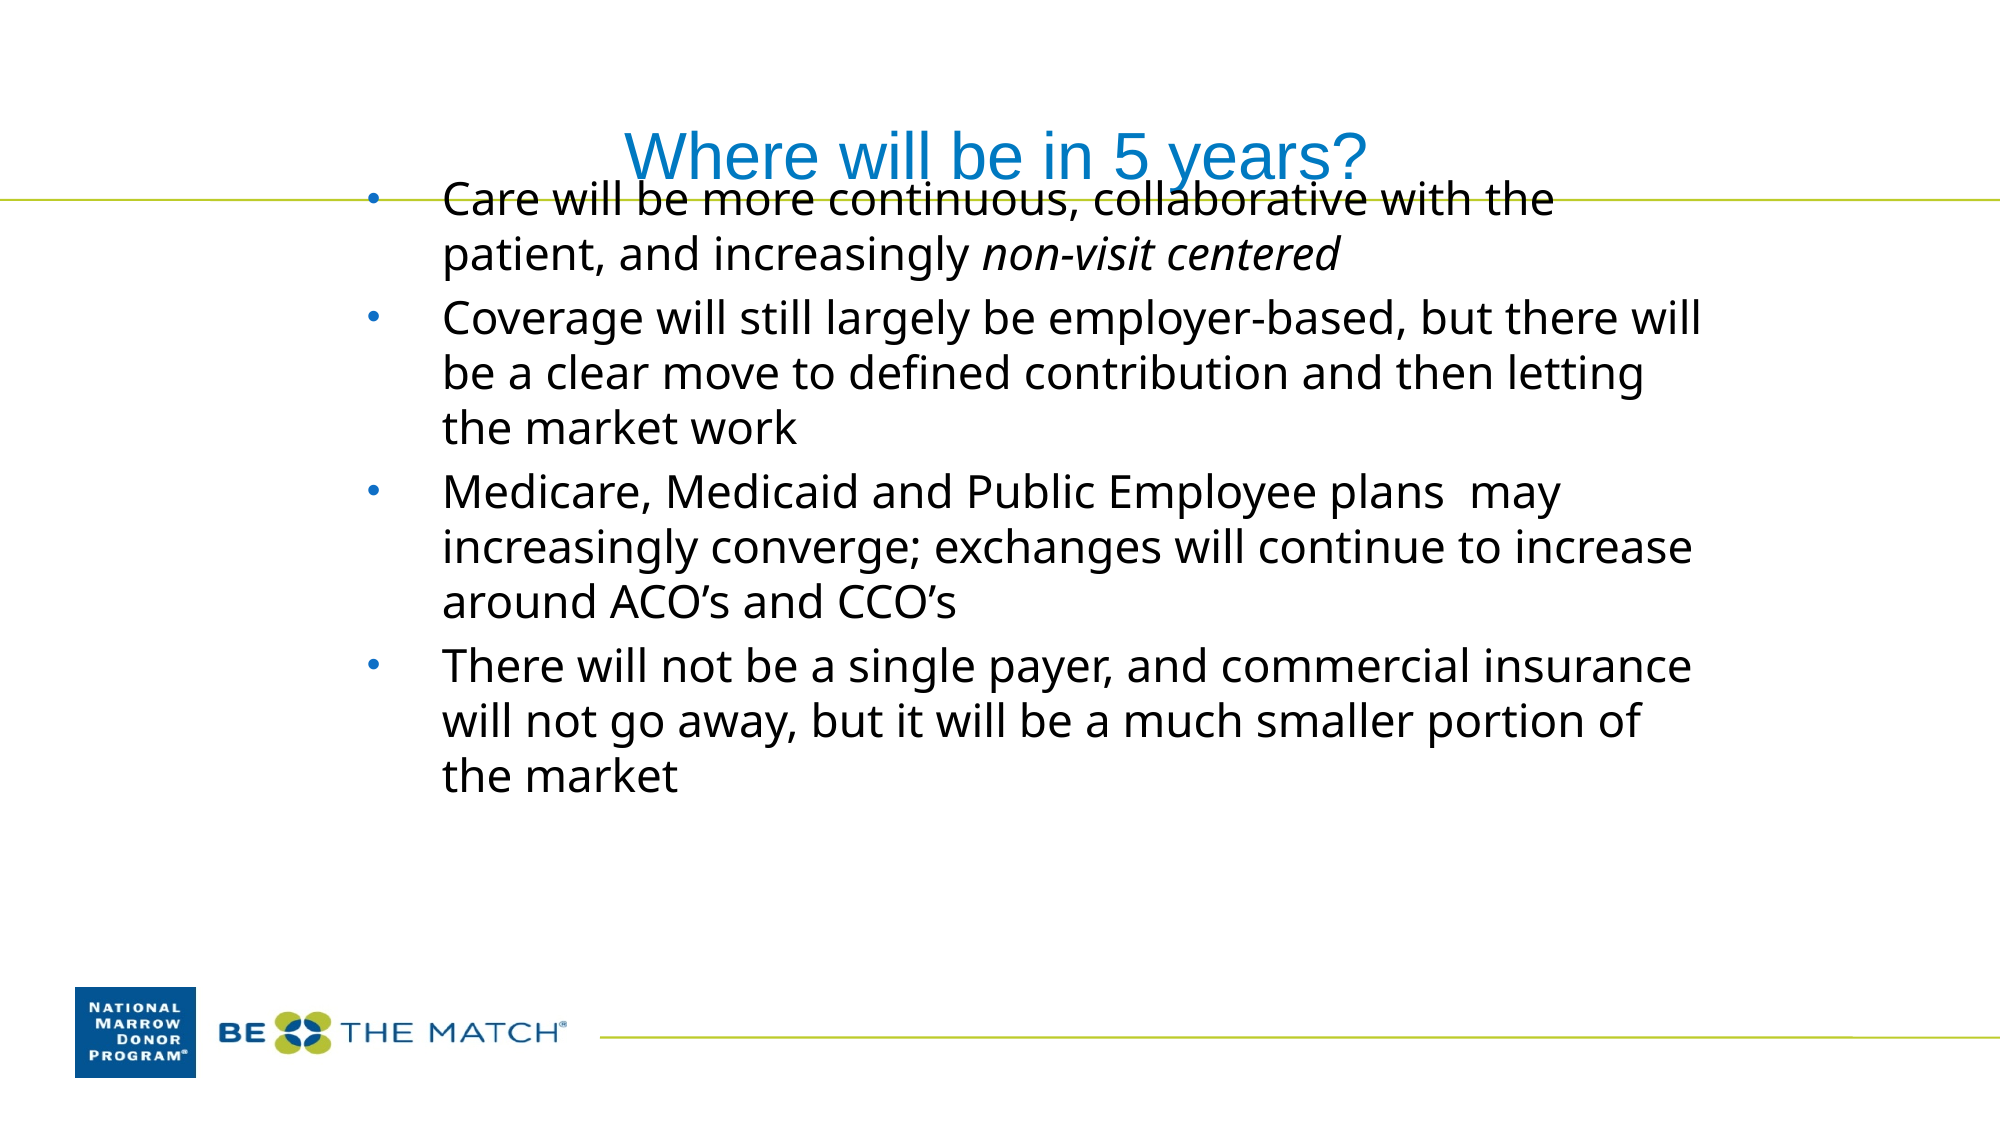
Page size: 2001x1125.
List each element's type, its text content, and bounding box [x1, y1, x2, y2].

list Care will be more continuous, collaborative with the patient, and increasingly non-visit centered Coverage will still largely be employer-based, but there will be a clear move to defined contribution and then letting the market work Medicare, Medicaid and Public Employee plans may increasingly converge; exchanges will continue to increase around ACO’s and CCO’s There will not be a single payer, and commercial insurance will not go away, but it will be a much smaller portion of the market [287, 162, 1732, 988]
title Where will be in 5 years? [321, 12, 1672, 162]
picture [75, 987, 567, 1078]
